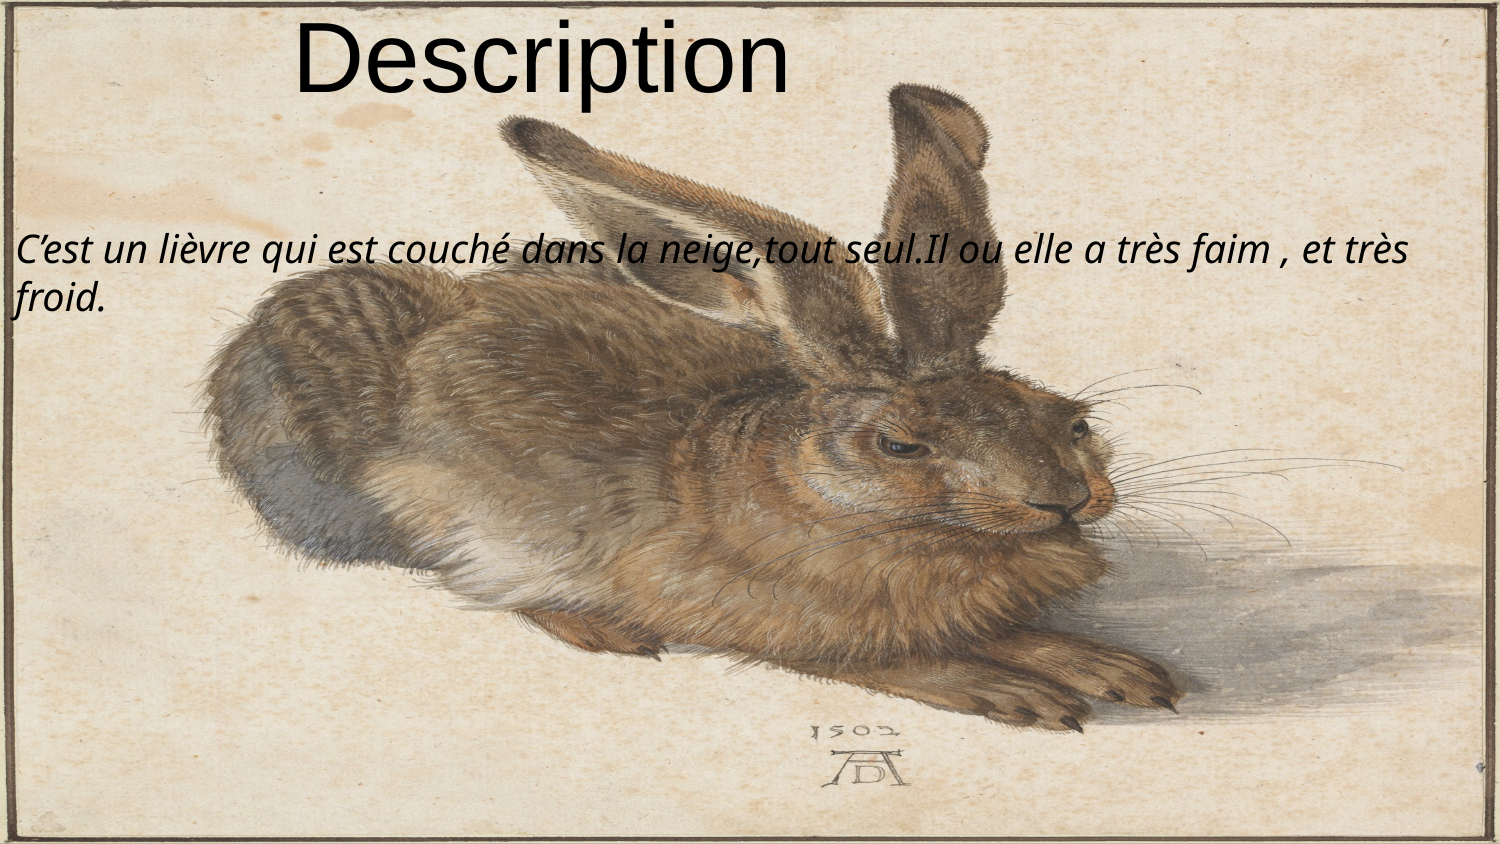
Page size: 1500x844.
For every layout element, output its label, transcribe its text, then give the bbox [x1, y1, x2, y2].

title Description [0, 8, 1003, 97]
text_box C’est un lièvre qui est couché dans la neige,tout seul.Il ou elle a très faim , et très froid. [0, 209, 1500, 844]
picture [0, 0, 1500, 209]
